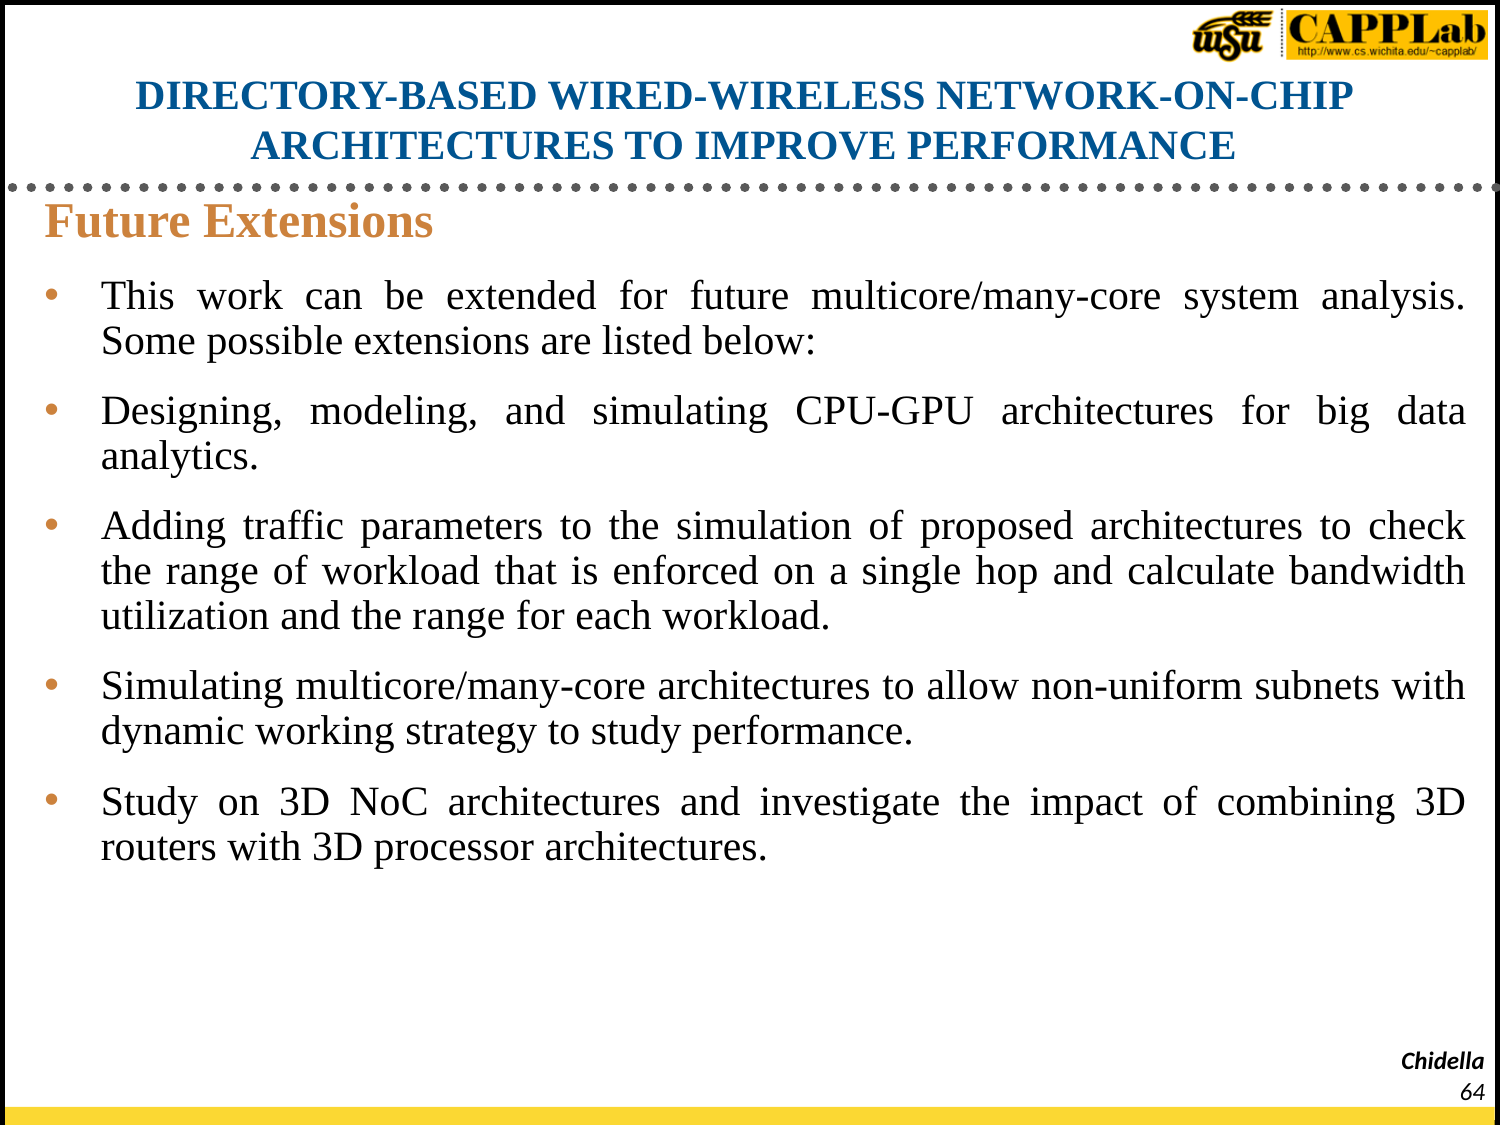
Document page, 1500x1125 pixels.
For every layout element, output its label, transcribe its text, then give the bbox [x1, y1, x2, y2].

title DIRECTORY-BASED WIRED-WIRELESS NETWORK-ON-CHIP ARCHITECTURES TO IMPROVE PERFORMANCE [37, 62, 1451, 176]
picture [1192, 8, 1488, 63]
list Future Extensions This work can be extended for future multicore/many-core system analysis. Some possible extensions are listed below: Designing, modeling, and simulating CPU-GPU architectures for big data analytics. Adding traffic parameters to the simulation of proposed architectures to check the range of workload that is enforced on a single hop and calculate bandwidth utilization and the range for each workload. Simulating multicore/many-core architectures to allow non-uniform subnets with dynamic working strategy to study performance. Study on 3D NoC architectures and investigate the impact of combining 3D routers with 3D processor architectures. [29, 186, 1483, 913]
